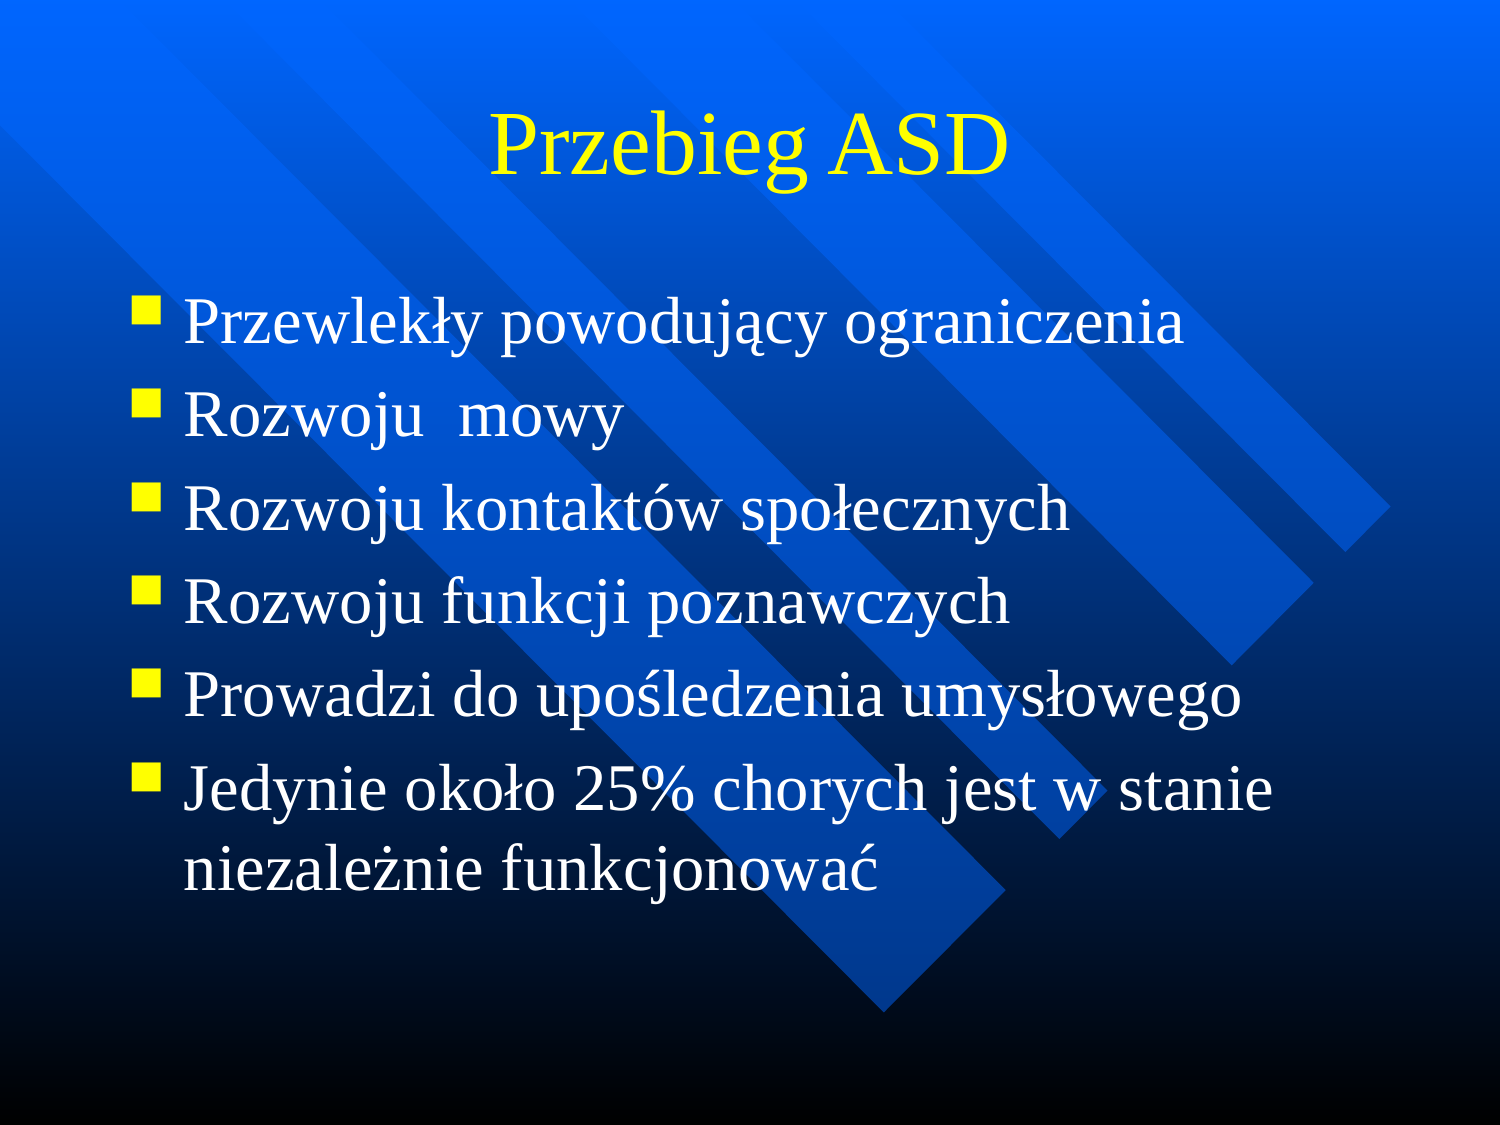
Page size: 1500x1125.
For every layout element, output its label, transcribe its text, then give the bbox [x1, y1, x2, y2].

title Przebieg ASD [112, 37, 1388, 238]
list Przewlekły powodujący ograniczenia Rozwoju mowy Rozwoju kontaktów społecznych Rozwoju funkcji poznawczych Prowadzi do upośledzenia umysłowego Jedynie około 25% chorych jest w stanie niezależnie funkcjonować [111, 268, 1388, 1001]
